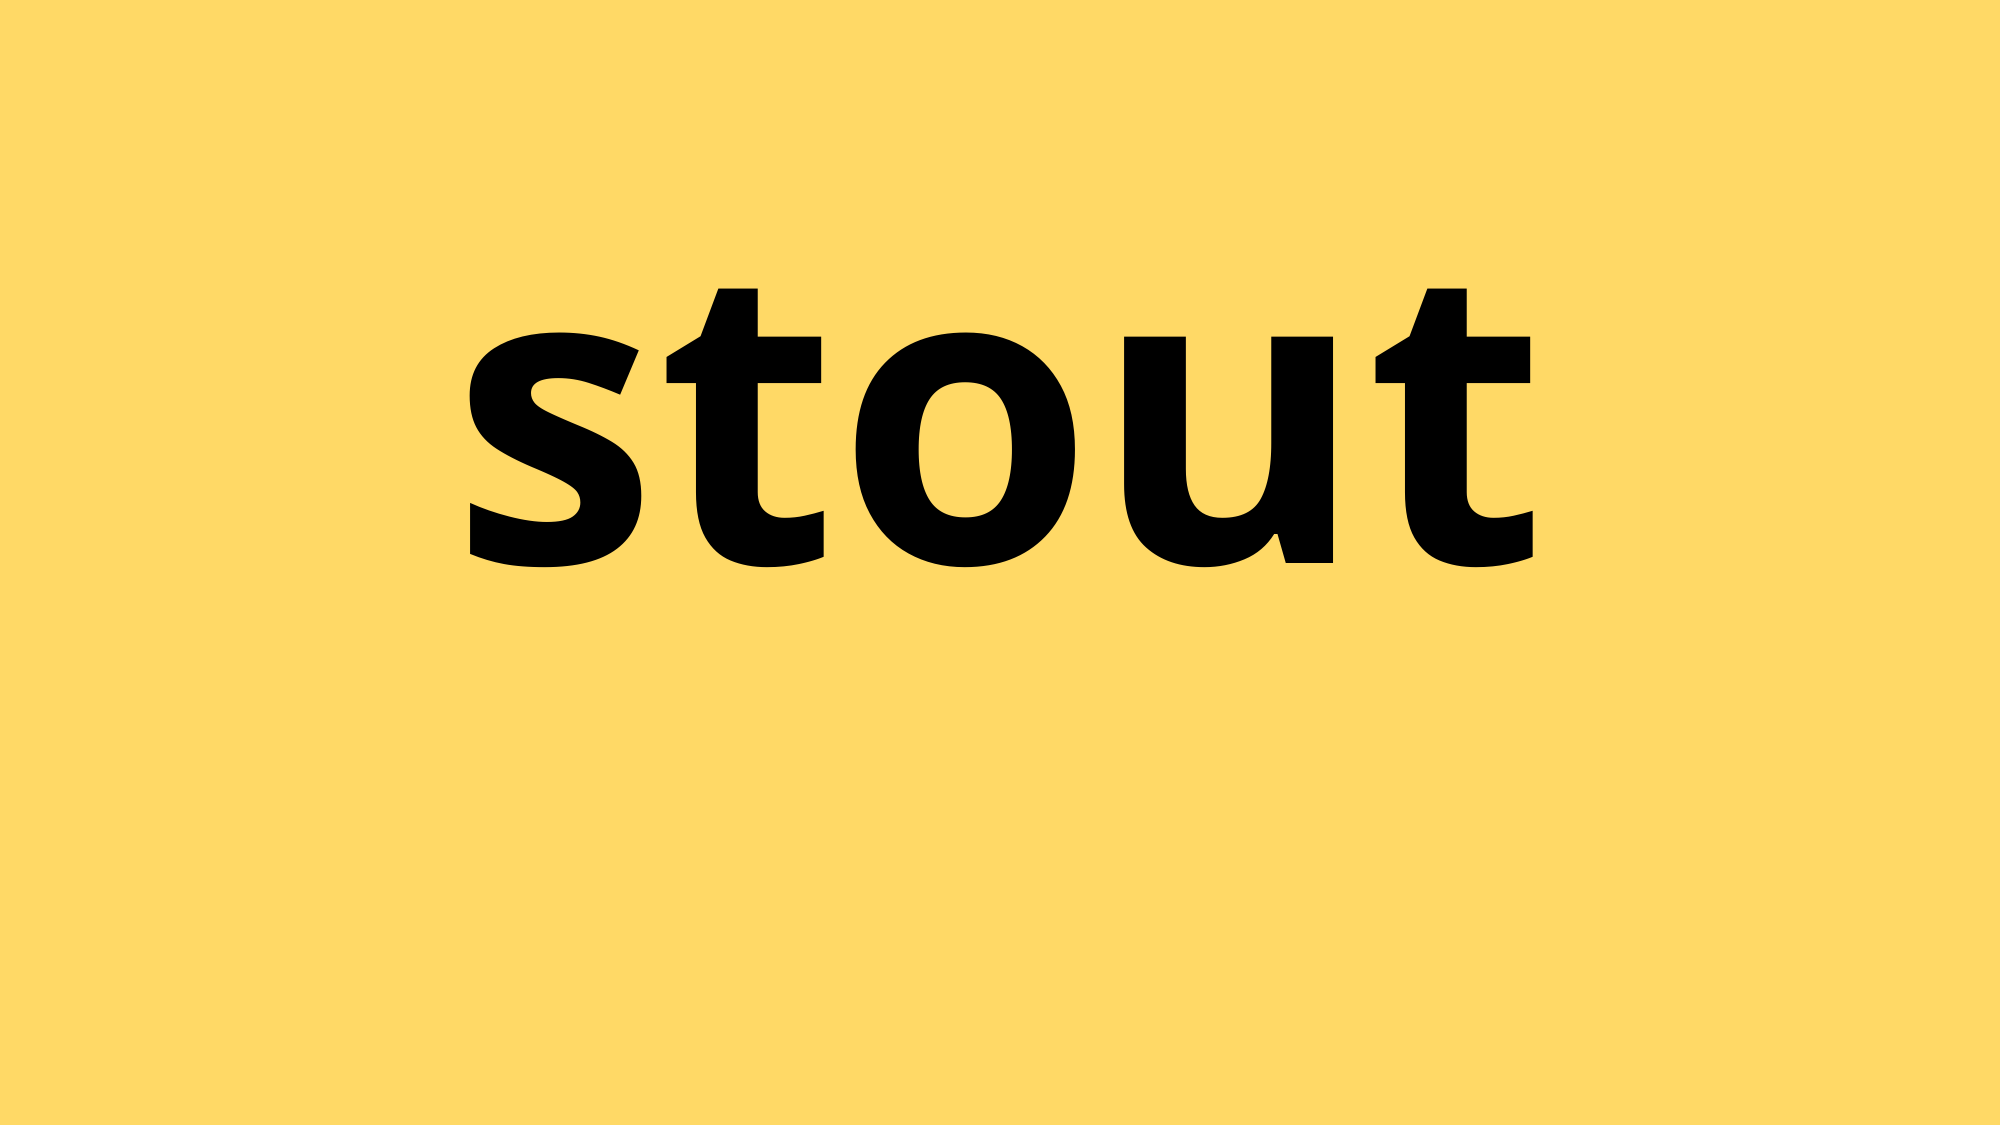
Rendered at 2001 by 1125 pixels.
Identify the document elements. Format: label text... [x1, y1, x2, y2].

title stout [248, 231, 1749, 661]
